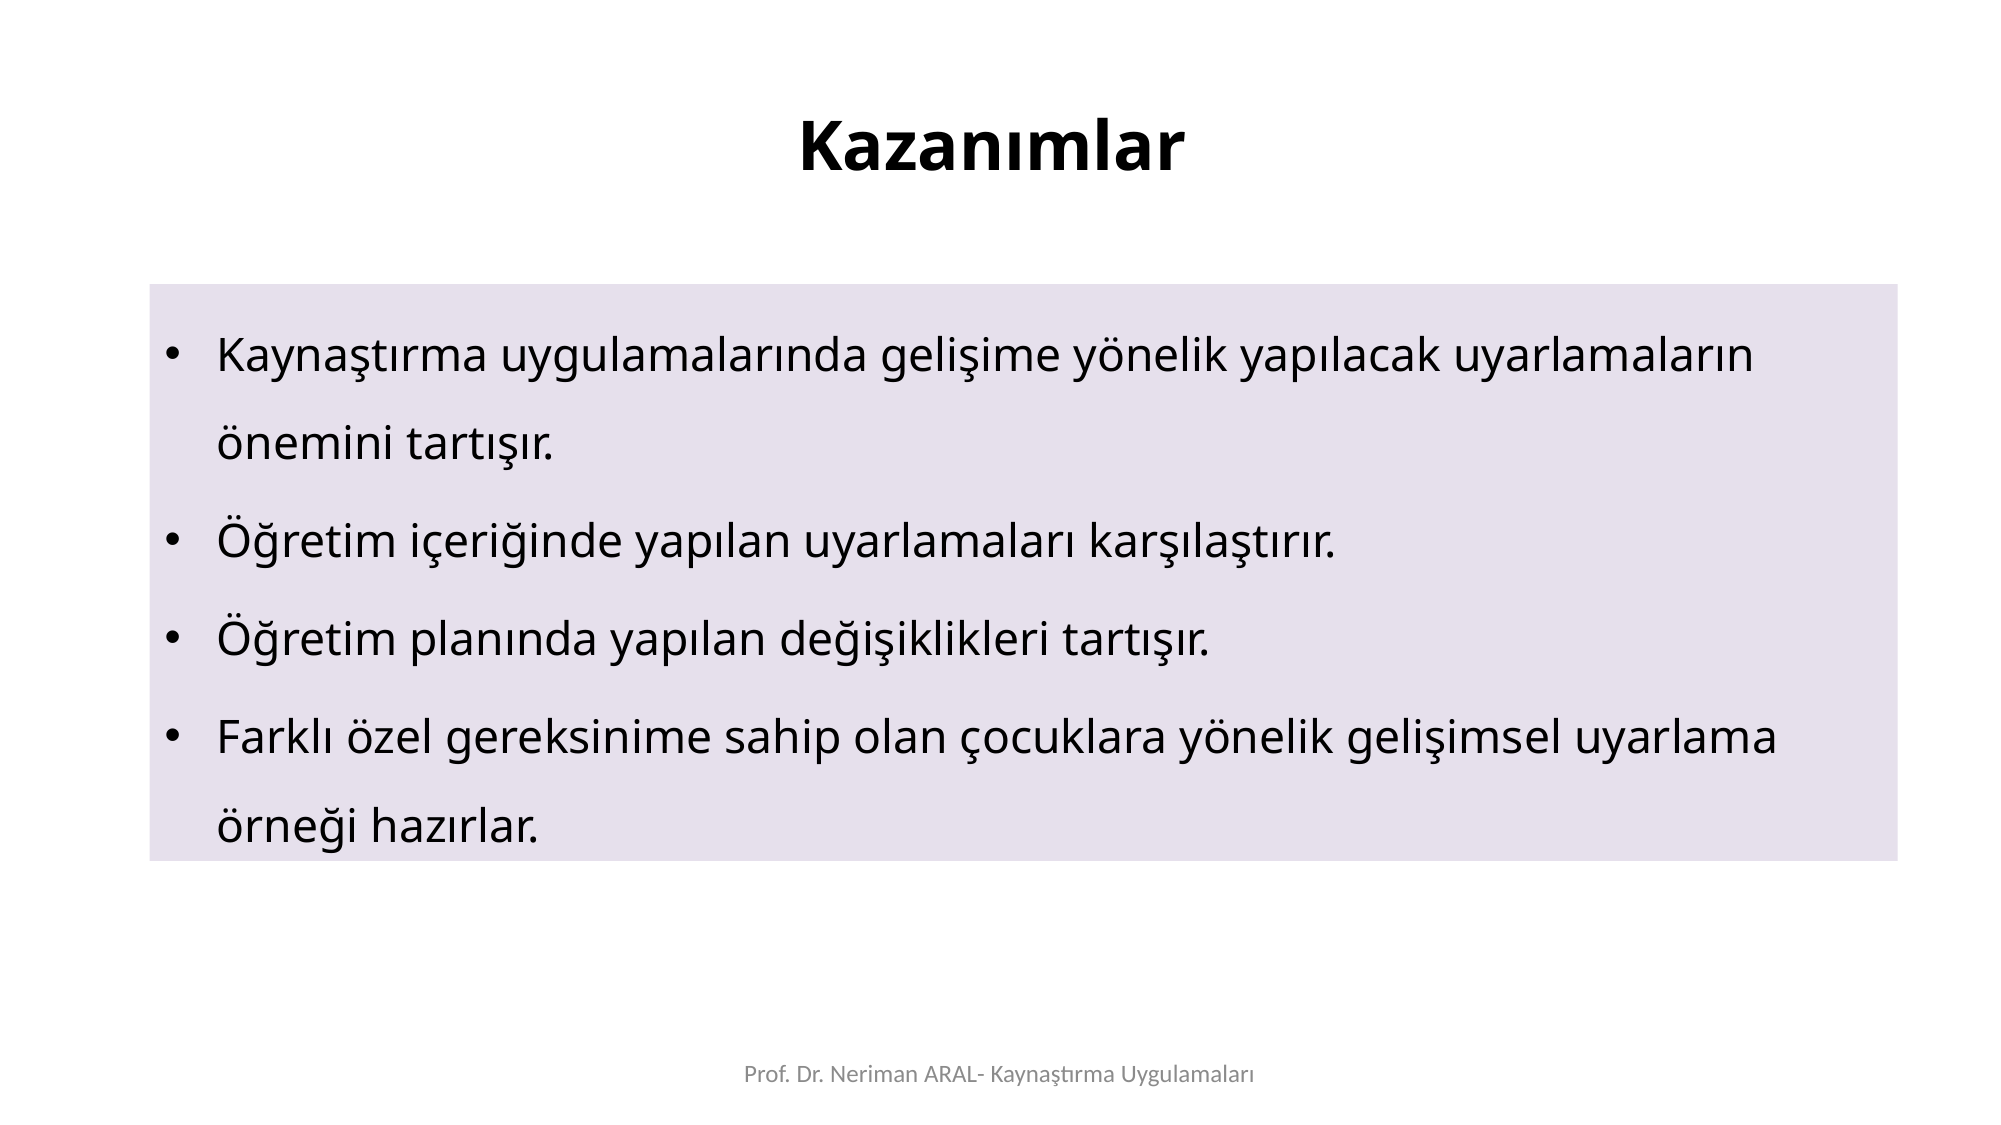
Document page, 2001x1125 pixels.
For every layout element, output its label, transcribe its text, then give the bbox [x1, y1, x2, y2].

list Kaynaştırma uygulamalarında gelişime yönelik yapılacak uyarlamaların önemini tartışır. Öğretim içeriğinde yapılan uyarlamaları karşılaştırır. Öğretim planında yapılan değişiklikleri tartışır. Farklı özel gereksinime sahip olan çocuklara yönelik gelişimsel uyarlama örneği hazırlar. [149, 284, 1898, 861]
text_box Kazanımlar [341, 94, 1643, 192]
footer Prof. Dr. Neriman ARAL- Kaynaştırma Uygulamaları [683, 1042, 1317, 1103]
